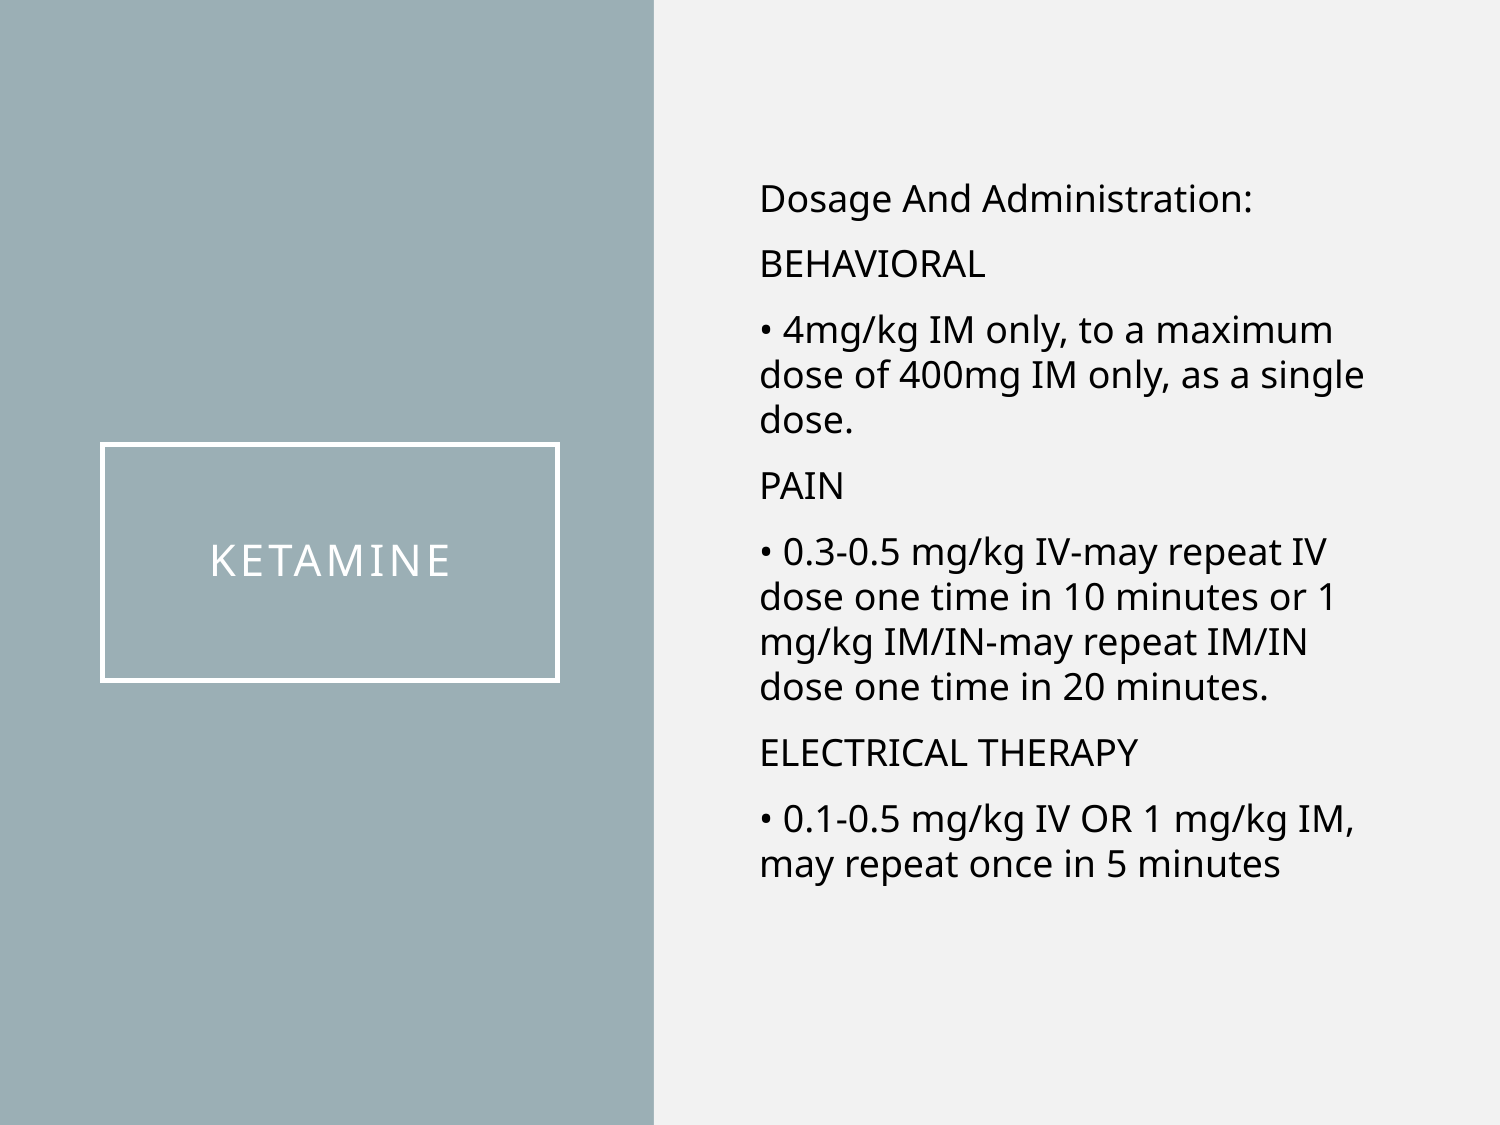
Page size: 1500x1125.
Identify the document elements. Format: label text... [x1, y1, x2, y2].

list Dosage And Administration: BEHAVIORAL • 4mg/kg IM only, to a maximum dose of 400mg IM only, as a single dose. PAIN • 0.3-0.5 mg/kg IV-may repeat IV dose one time in 10 minutes or 1 mg/kg IM/IN-may repeat IM/IN dose one time in 20 minutes. ELECTRICAL THERAPY • 0.1-0.5 mg/kg IV OR 1 mg/kg IM, may repeat once in 5 minutes [744, 131, 1410, 994]
title KETAMINE [100, 442, 560, 683]
text_box [653, 0, 1500, 1125]
